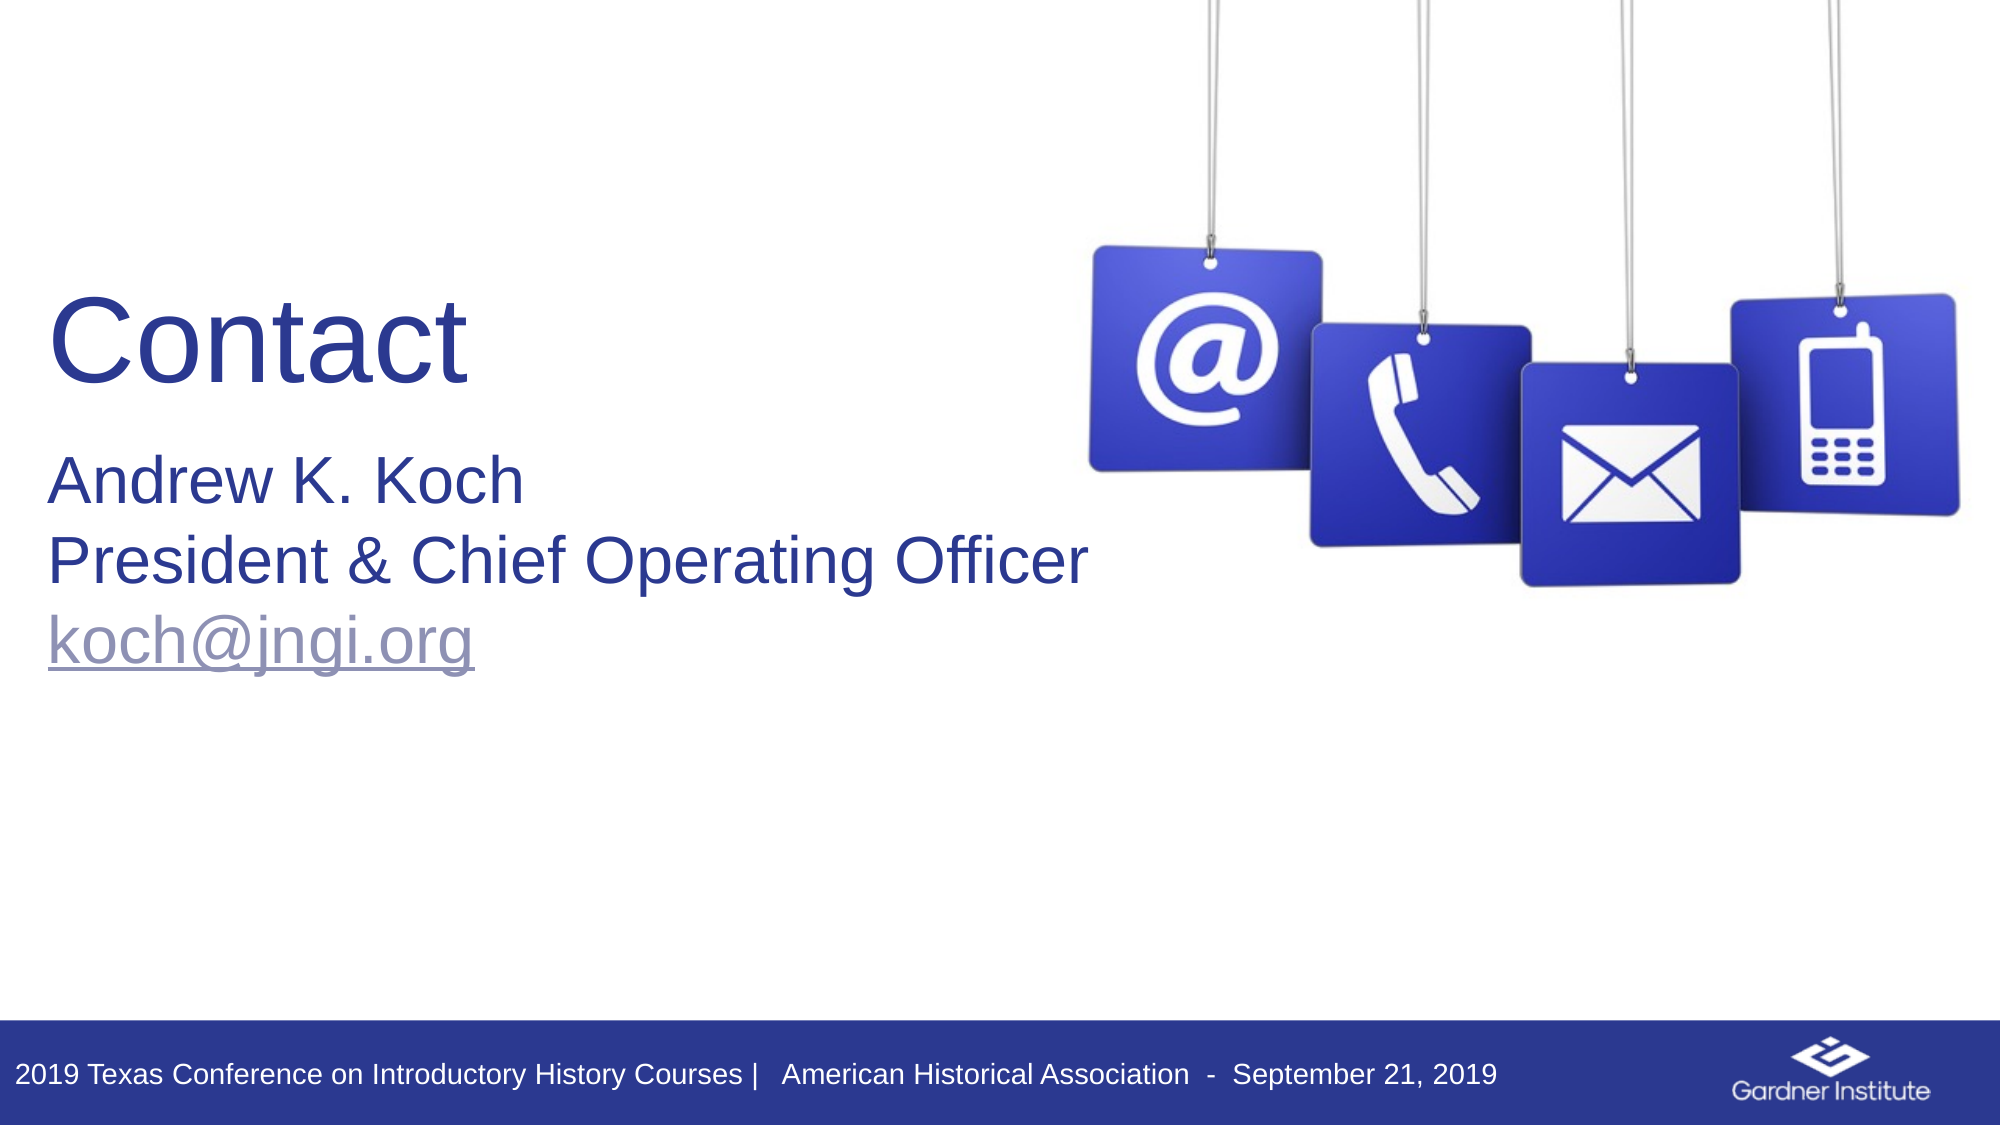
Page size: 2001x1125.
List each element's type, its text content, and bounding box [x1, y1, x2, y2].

subtitle Contact Andrew K. Koch President & Chief Operating Officer koch@jngi.org [0, 229, 1337, 896]
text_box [0, 1020, 2000, 1125]
picture [999, 0, 2000, 672]
